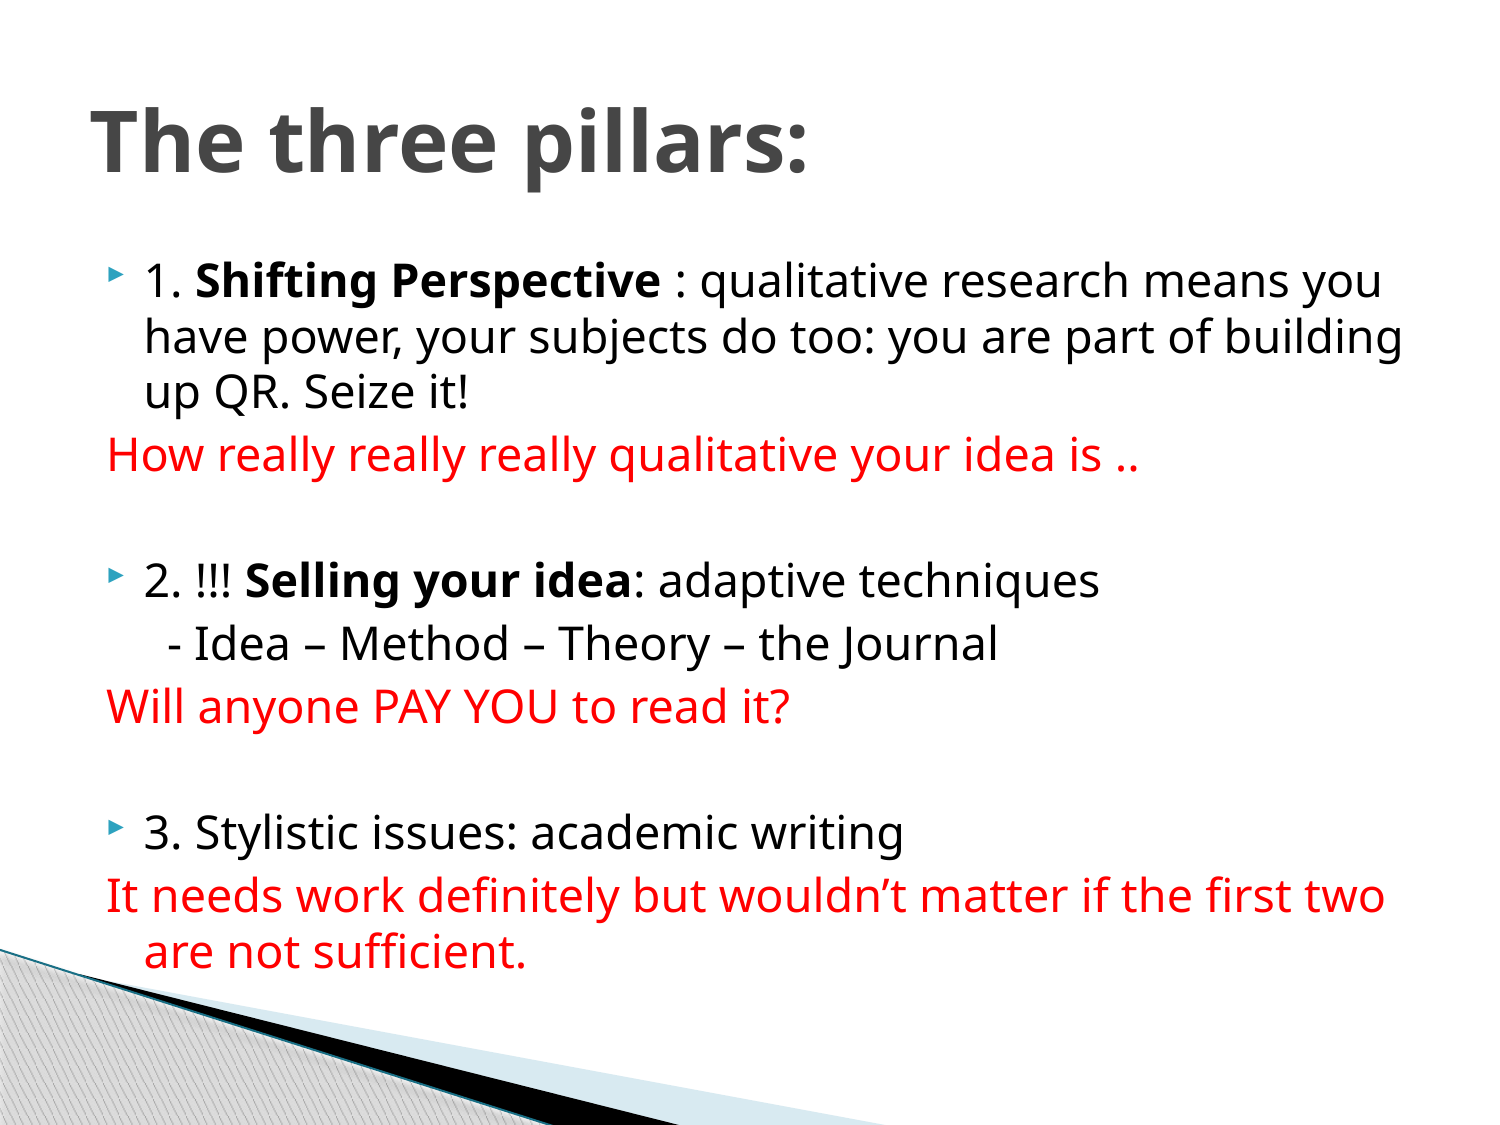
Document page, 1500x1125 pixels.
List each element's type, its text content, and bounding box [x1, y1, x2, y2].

title The three pillars: [75, 45, 1425, 233]
list 1. Shifting Perspective : qualitative research means you have power, your subjects do too: you are part of building up QR. Seize it! How really really really qualitative your idea is .. 2. !!! Selling your idea: adaptive techniques - Idea – Method – Theory – the Journal Will anyone PAY YOU to read it? 3. Stylistic issues: academic writing It needs work definitely but wouldn’t matter if the first two are not sufficient. [75, 243, 1425, 986]
